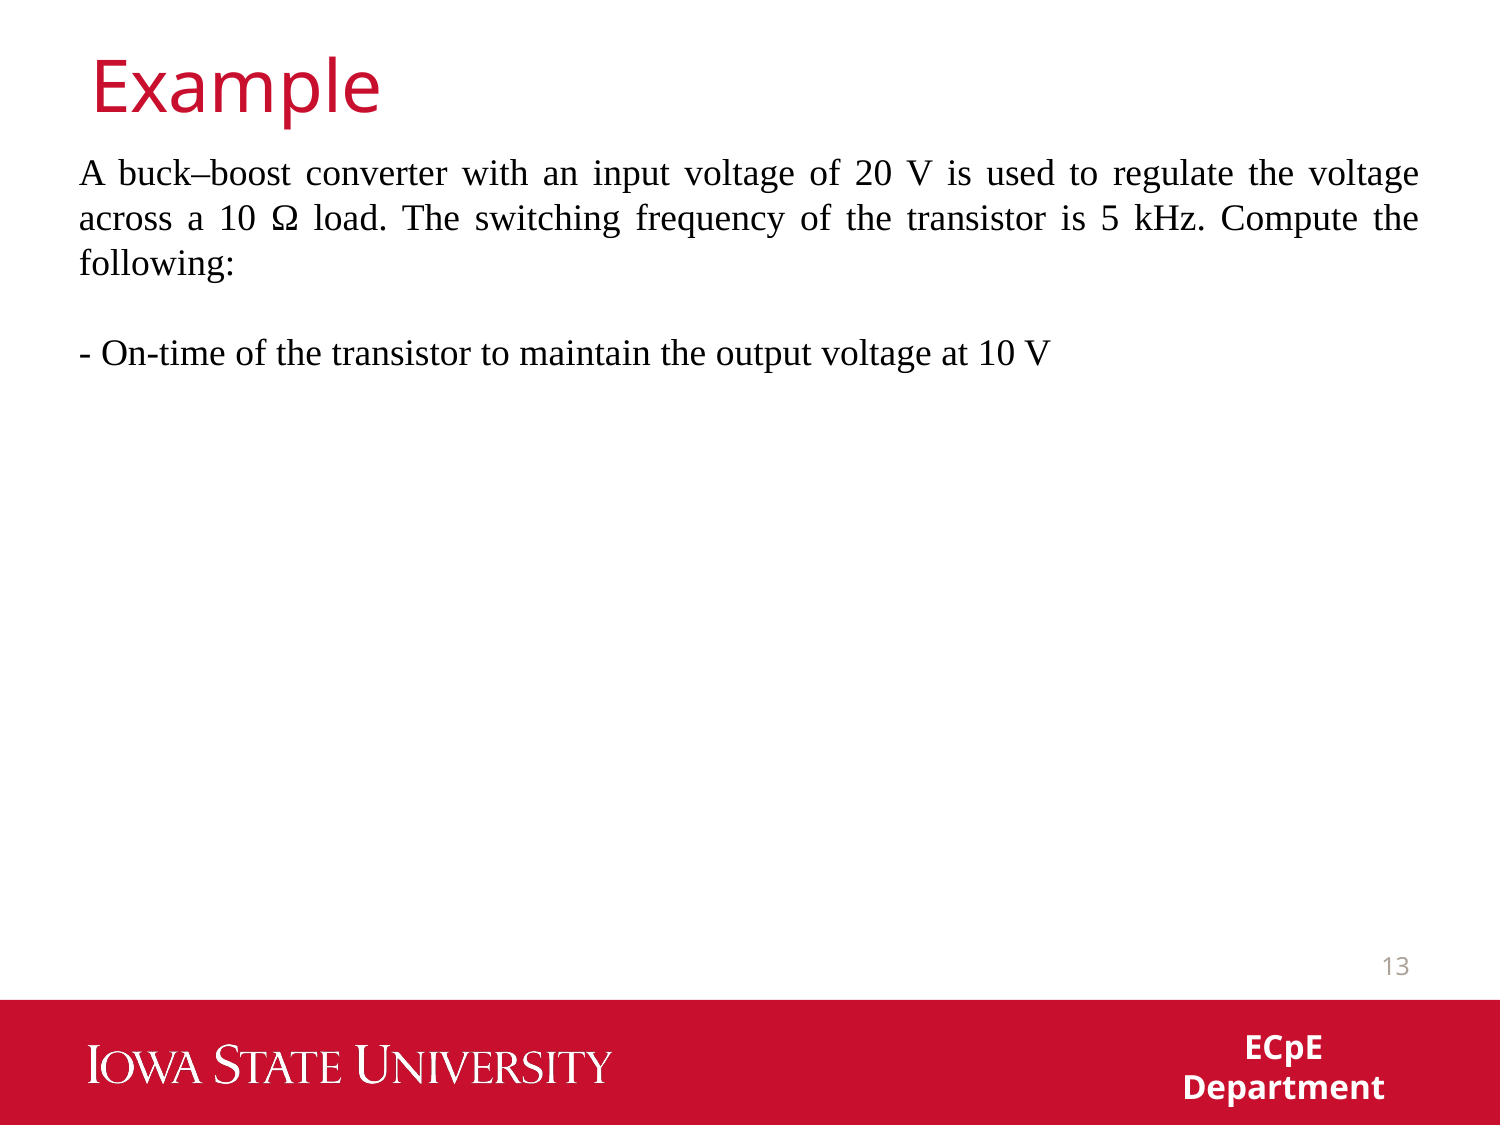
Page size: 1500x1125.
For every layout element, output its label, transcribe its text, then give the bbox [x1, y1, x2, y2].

title Example [74, 24, 1402, 141]
picture [87, 1044, 613, 1088]
slide_number 13 [1074, 937, 1425, 998]
text_box A buck–boost converter with an input voltage of 20 V is used to regulate the voltage across a 10 Ω load. The switching frequency of the transistor is 5 kHz. Compute the following: - On-time of the transistor to maintain the output voltage at 10 V [64, 141, 1436, 381]
text_box ECpE Department [1142, 1035, 1425, 1096]
